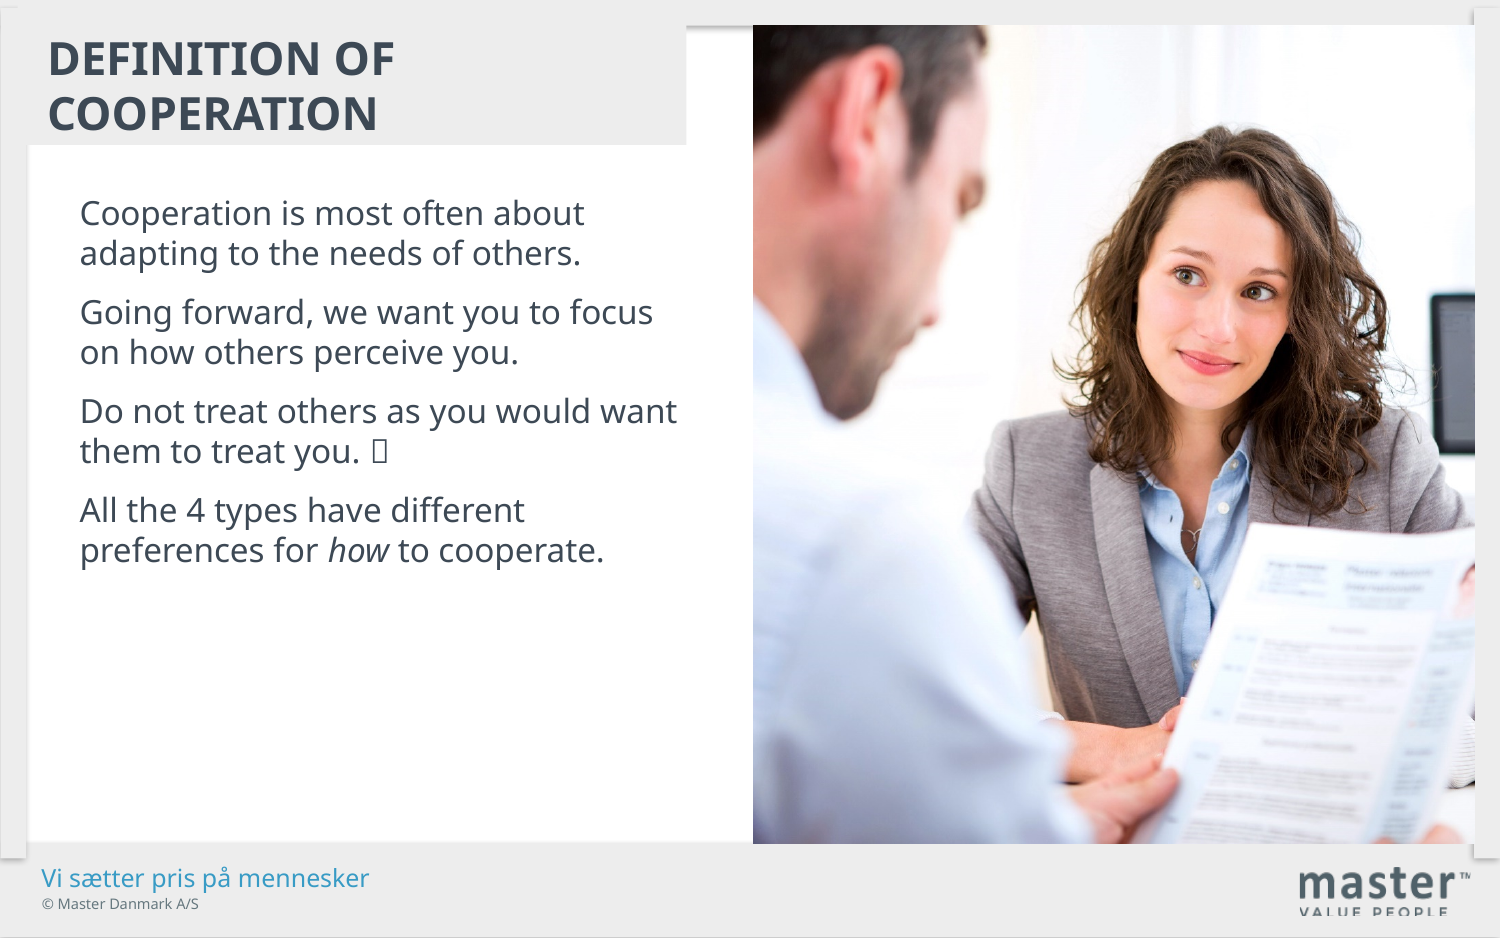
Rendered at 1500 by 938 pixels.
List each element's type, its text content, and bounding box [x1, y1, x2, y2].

list Definition of cooperation [17, 0, 687, 145]
list Cooperation is most often about adapting to the needs of others. Going forward, we want you to focus on how others perceive you. Do not treat others as you would want them to treat you.  All the 4 types have different preferences for how to cooperate. [64, 185, 715, 800]
picture [753, 25, 1475, 844]
